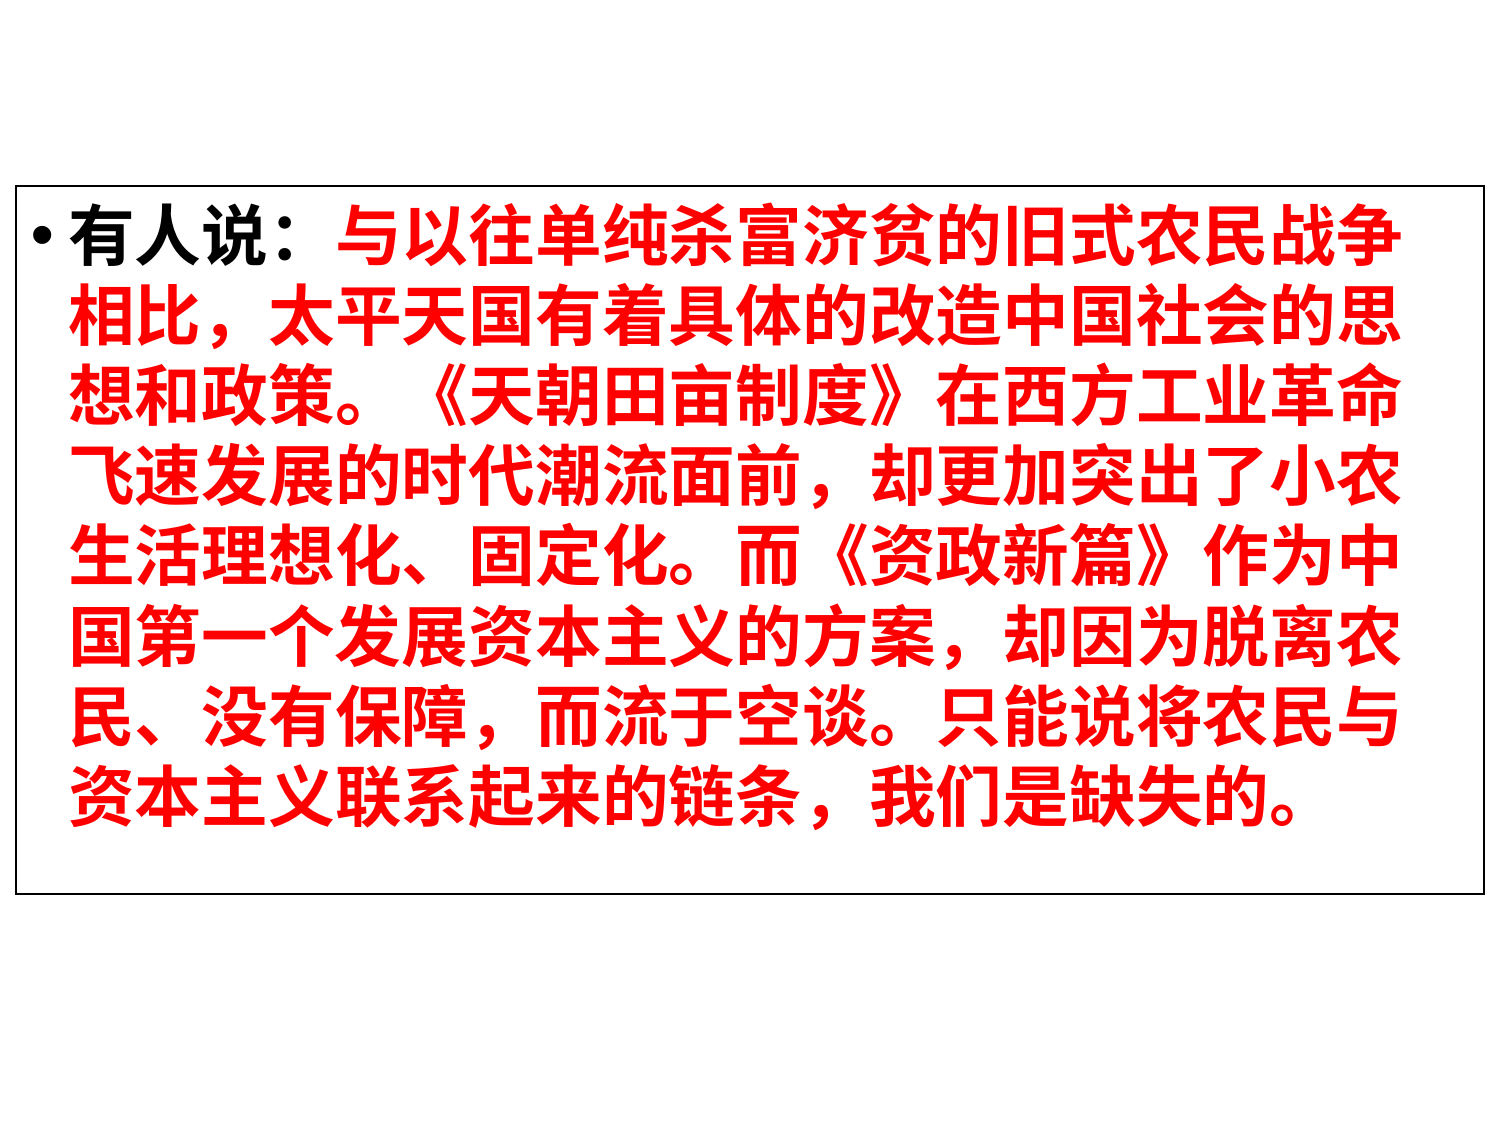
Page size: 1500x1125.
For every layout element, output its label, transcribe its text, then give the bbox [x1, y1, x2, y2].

list 有人说：与以往单纯杀富济贫的旧式农民战争相比，太平天国有着具体的改造中国社会的思想和政策。《天朝田亩制度》在西方工业革命飞速发展的时代潮流面前，却更加突出了小农生活理想化、固定化。而《资政新篇》作为中国第一个发展资本主义的方案，却因为脱离农民、没有保障，而流于空谈。只能说将农民与资本主义联系起来的链条，我们是缺失的。 [15, 185, 1485, 895]
